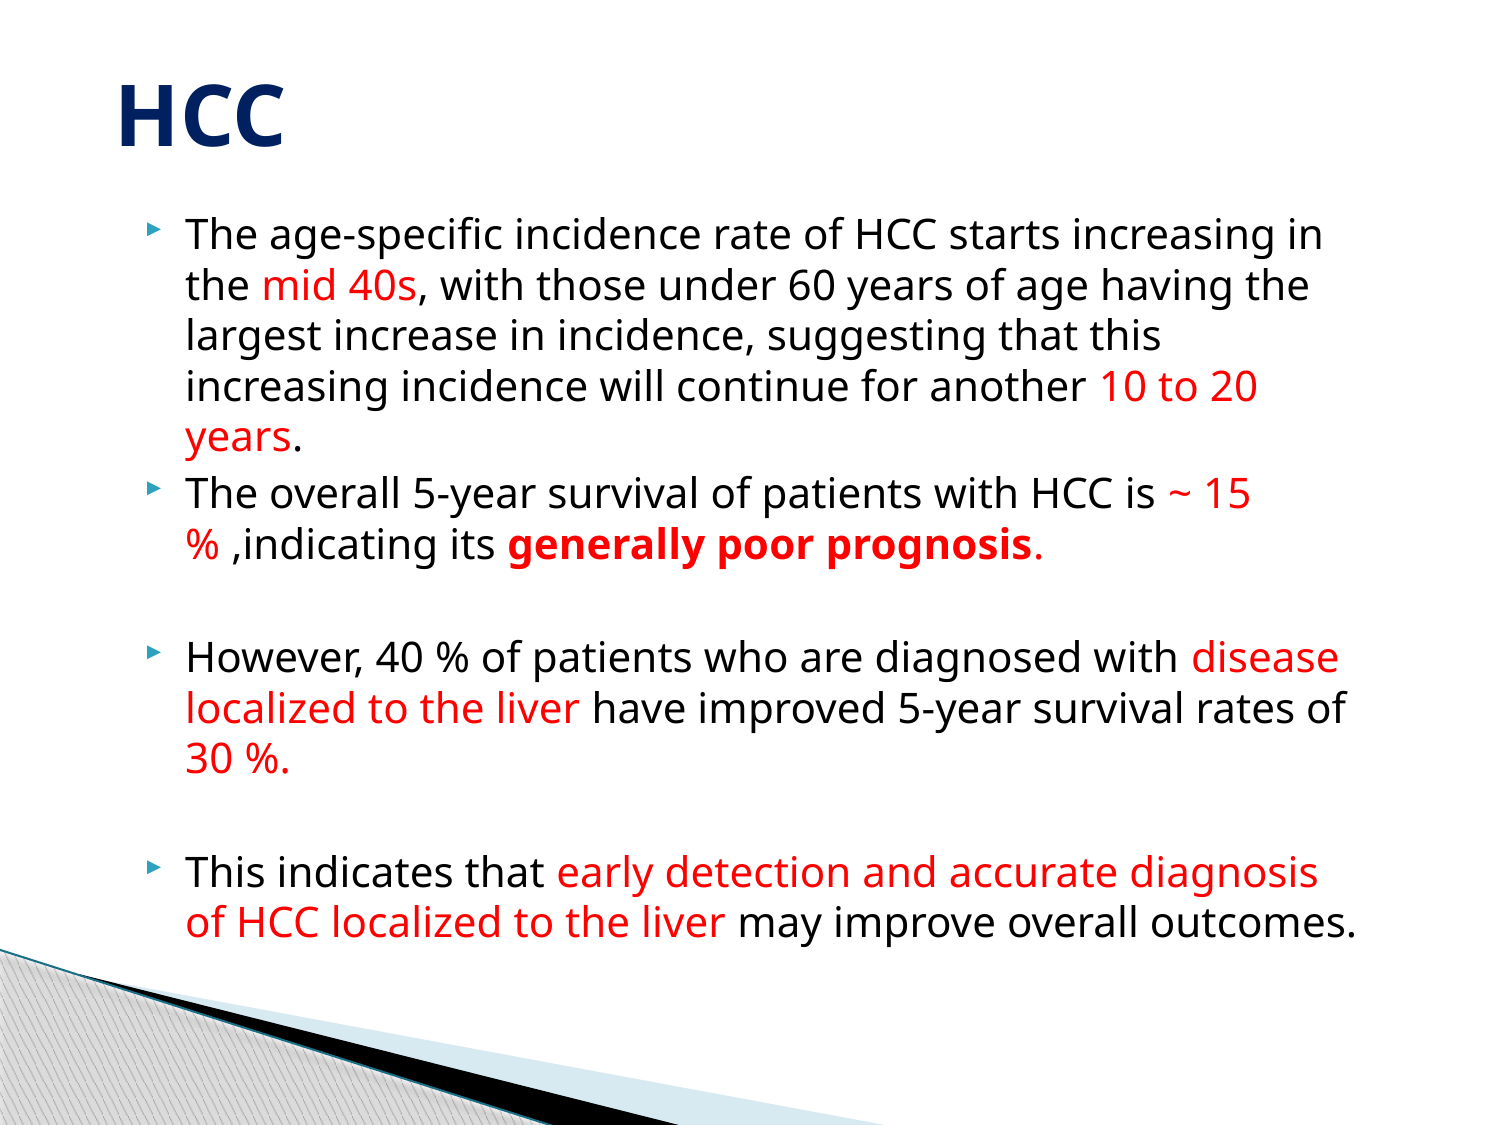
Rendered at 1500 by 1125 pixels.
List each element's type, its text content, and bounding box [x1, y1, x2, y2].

title HCC [99, 37, 1338, 188]
list The age-specific incidence rate of HCC starts increasing in the mid 40s, with those under 60 years of age having the largest increase in incidence, suggesting that this increasing incidence will continue for another 10 to 20 years. The overall 5-year survival of patients with HCC is ~ 15 % ,indicating its generally poor prognosis. However, 40 % of patients who are diagnosed with disease localized to the liver have improved 5-year survival rates of 30 %. This indicates that early detection and accurate diagnosis of HCC localized to the liver may improve overall outcomes. [112, 200, 1375, 975]
